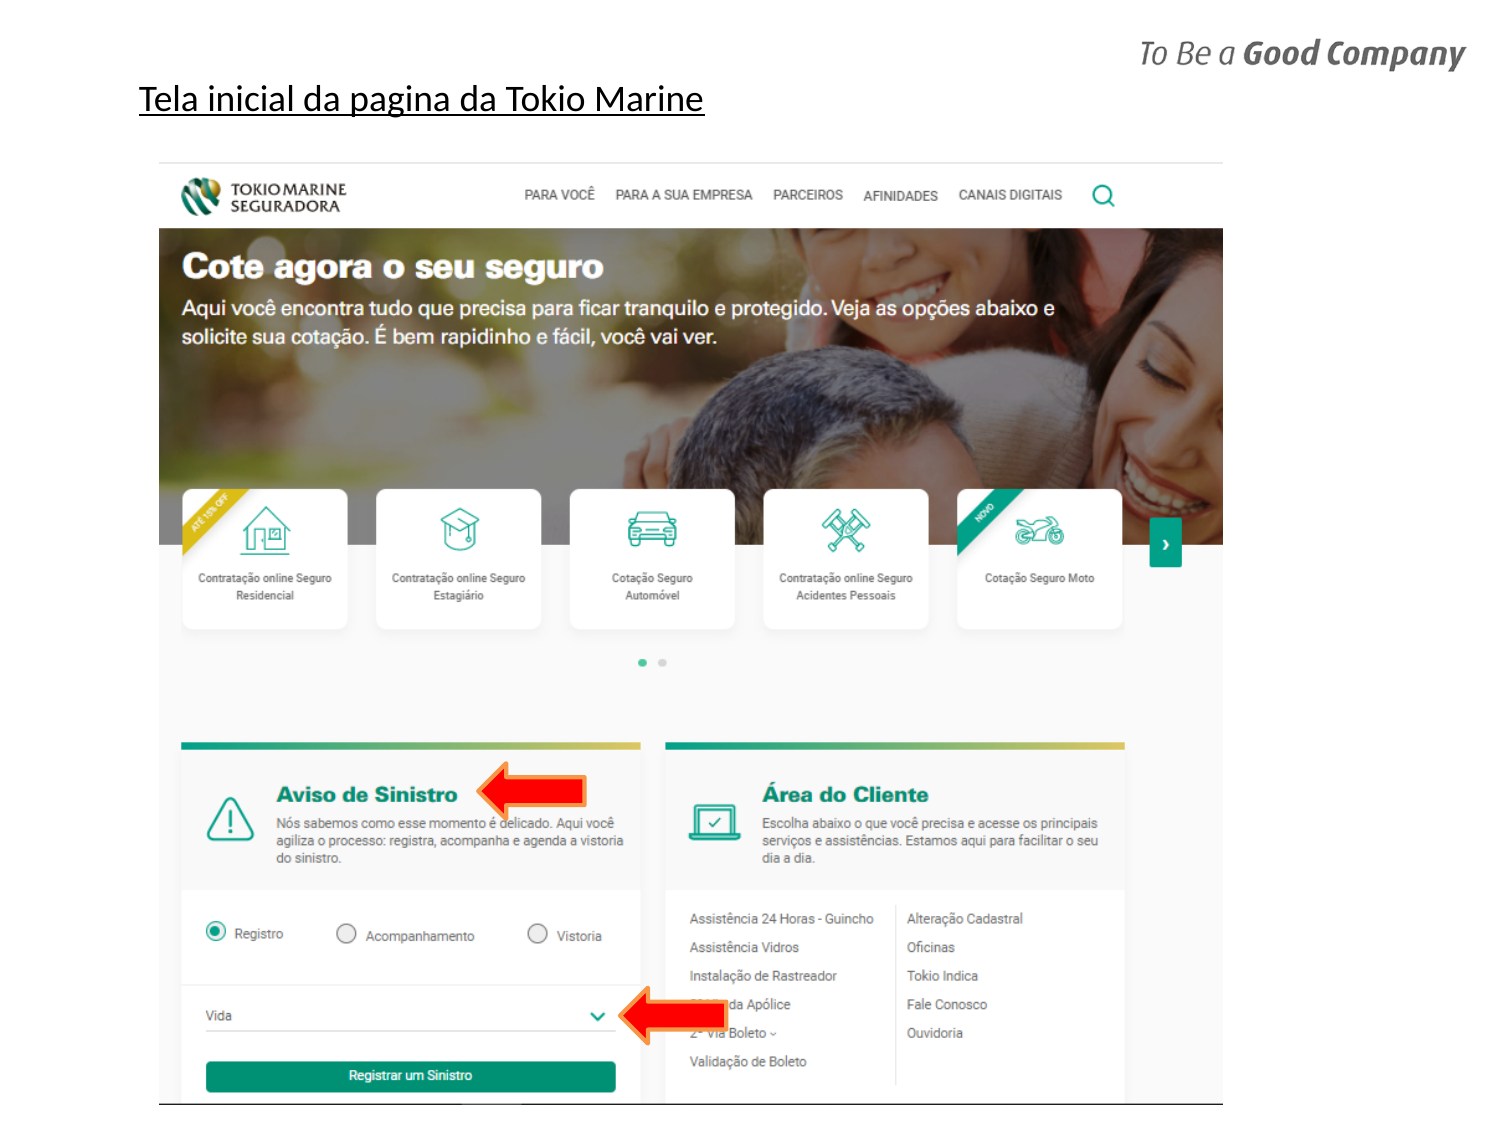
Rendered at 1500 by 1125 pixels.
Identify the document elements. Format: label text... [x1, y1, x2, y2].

picture [159, 160, 1223, 1106]
picture [1133, 14, 1478, 88]
text_box Tela inicial da pagina da Tokio Marine [123, 66, 774, 127]
